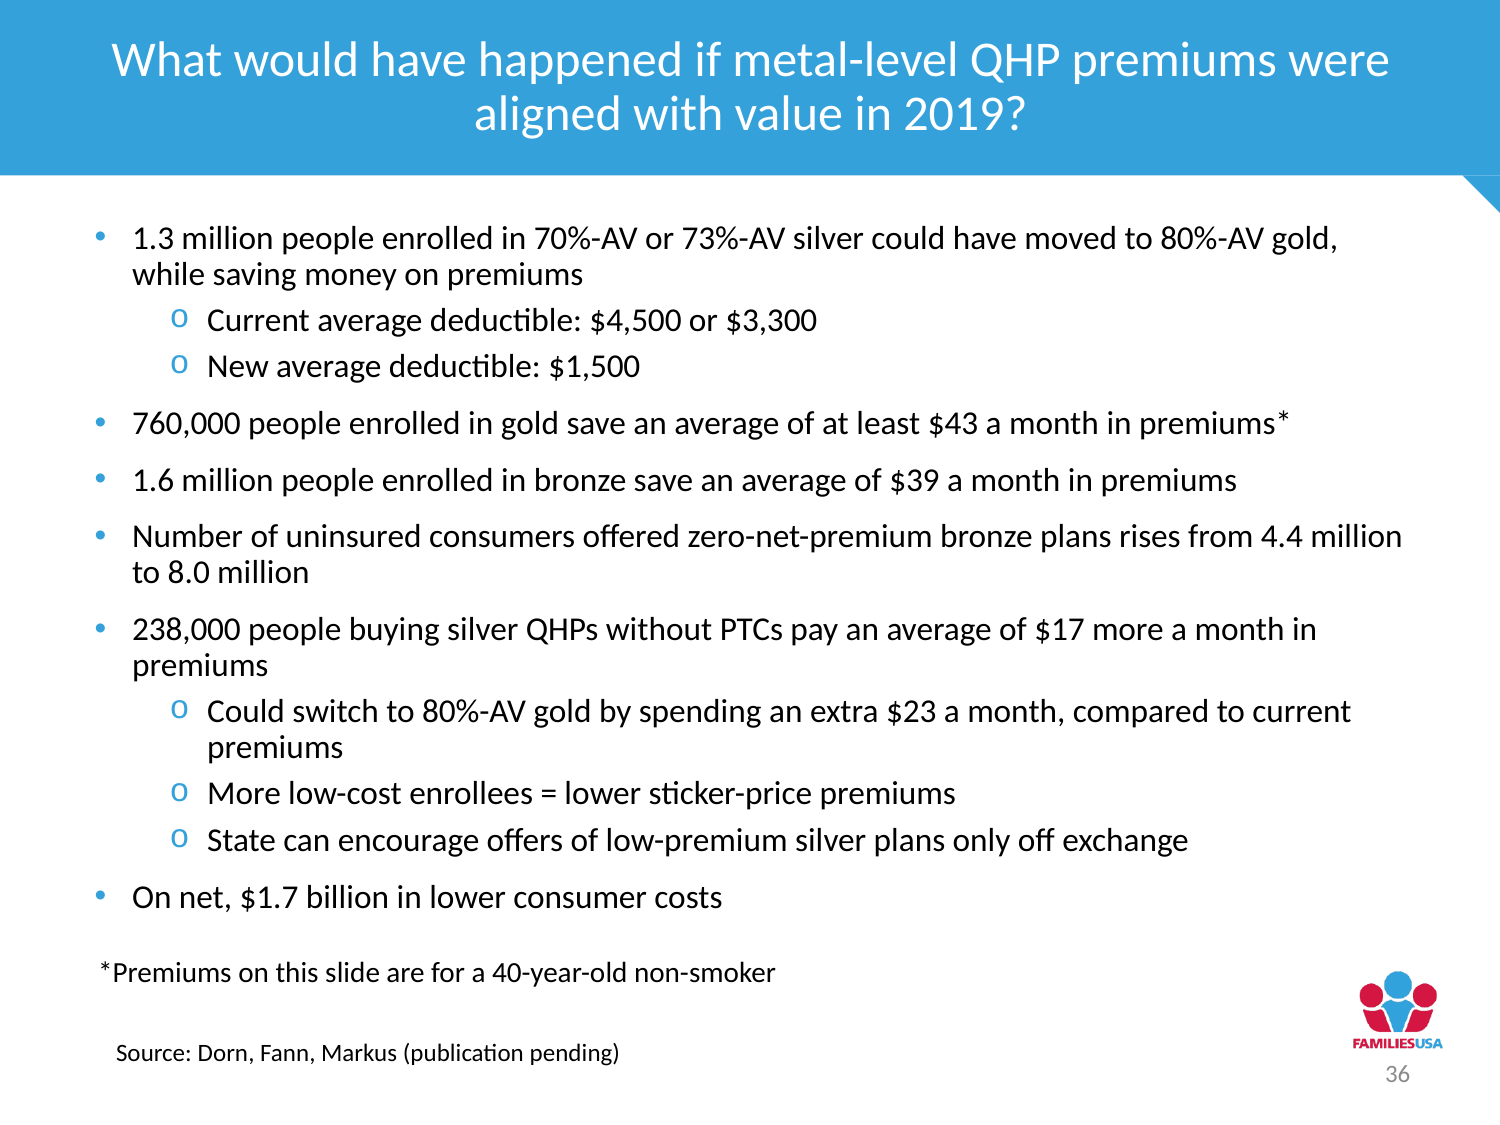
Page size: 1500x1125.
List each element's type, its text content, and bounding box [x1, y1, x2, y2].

slide_number 36 [1354, 1042, 1441, 1103]
picture [1340, 960, 1454, 1058]
text_box *Premiums on this slide are for a 40-year-old non-smoker [83, 946, 792, 996]
text_box Source: Dorn, Fann, Markus (publication pending) [101, 1029, 1304, 1075]
list 1.3 million people enrolled in 70%-AV or 73%-AV silver could have moved to 80%-AV gold, while saving money on premiums Current average deductible: $4,500 or $3,300 New average deductible: $1,500 760,000 people enrolled in gold save an average of at least $43 a month in premiums* 1.6 million people enrolled in bronze save an average of $39 a month in premiums Number of uninsured consumers offered zero-net-premium bronze plans rises from 4.4 million to 8.0 million 238,000 people buying silver QHPs without PTCs pay an average of $17 more a month in premiums Could switch to 80%-AV gold by spending an extra $23 a month, compared to current premiums More low-cost enrollees = lower sticker-price premiums State can encourage offers of low-premium silver plans only off exchange On net, $1.7 billion in lower consumer costs [79, 212, 1423, 947]
list What would have happened if metal-level QHP premiums were aligned with value in 2019? [79, 0, 1423, 176]
